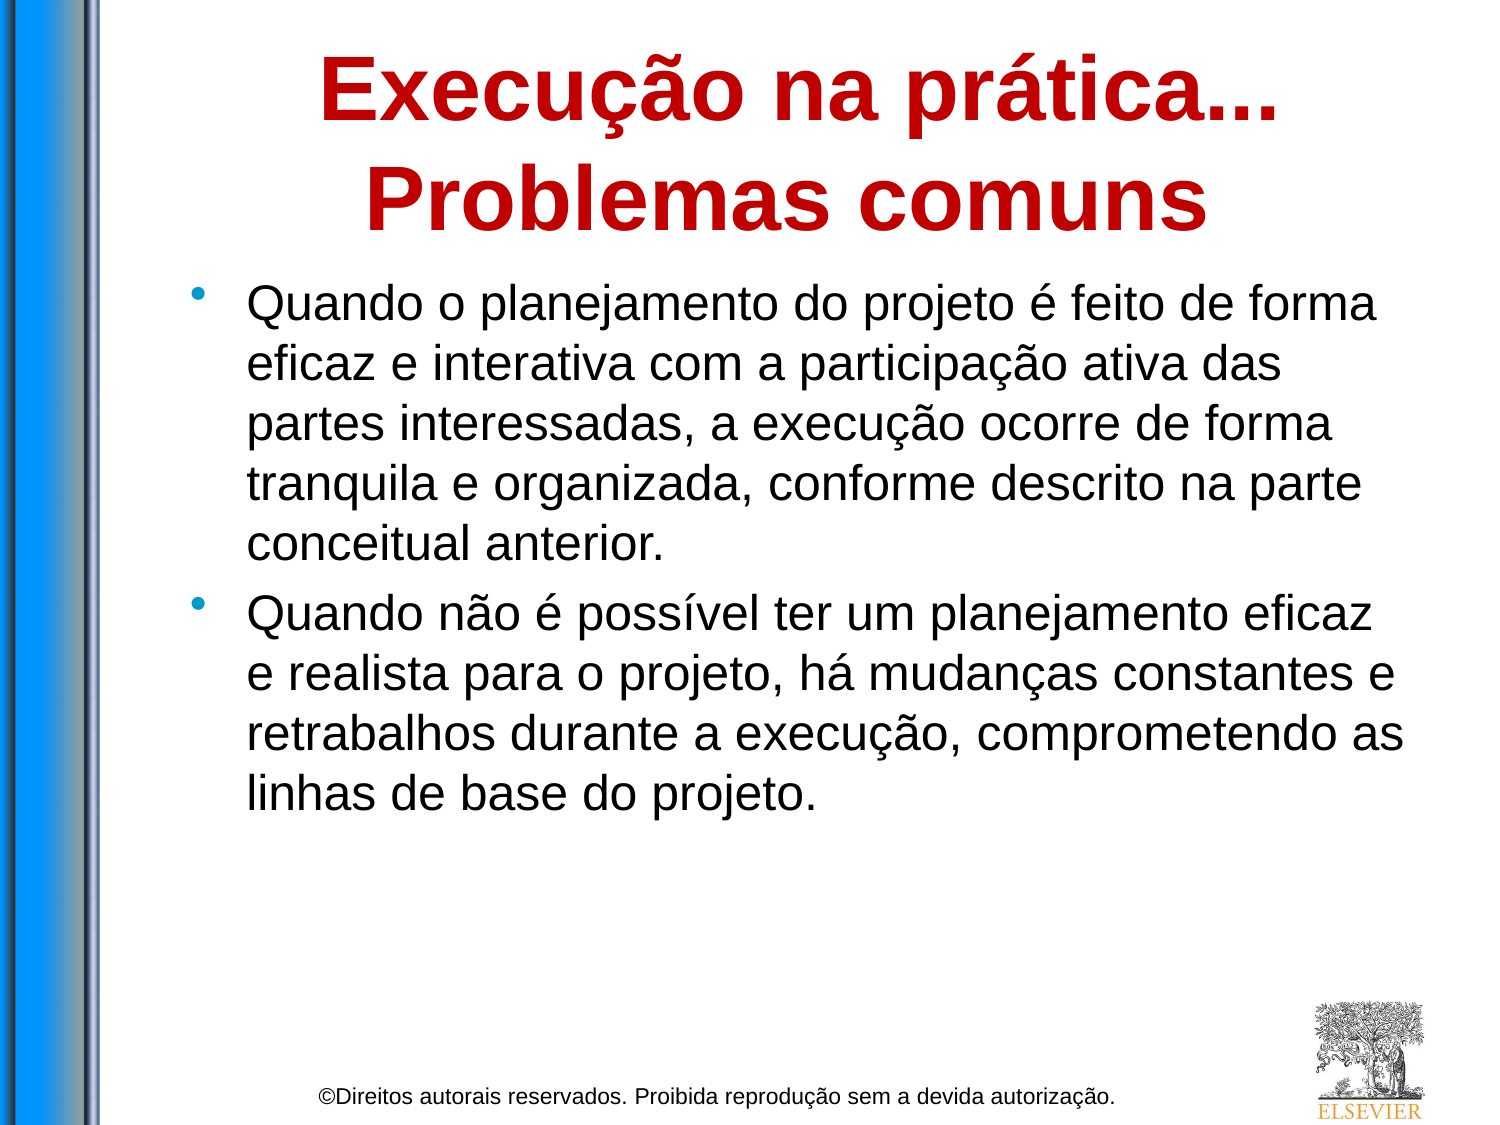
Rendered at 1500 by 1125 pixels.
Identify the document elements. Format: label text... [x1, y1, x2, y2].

list Quando o planejamento do projeto é feito de forma eficaz e interativa com a participação ativa das partes interessadas, a execução ocorre de forma tranquila e organizada, conforme descrito na parte conceitual anterior. Quando não é possível ter um planejamento eficaz e realista para o projeto, há mudanças constantes e retrabalhos durante a execução, comprometendo as linhas de base do projeto. [174, 262, 1425, 1005]
footer ©Direitos autorais reservados. Proibida reprodução sem a devida autorização. [147, 1046, 1288, 1125]
title Execução na prática... Problemas comuns [174, 45, 1425, 233]
picture [0, 0, 1500, 1125]
